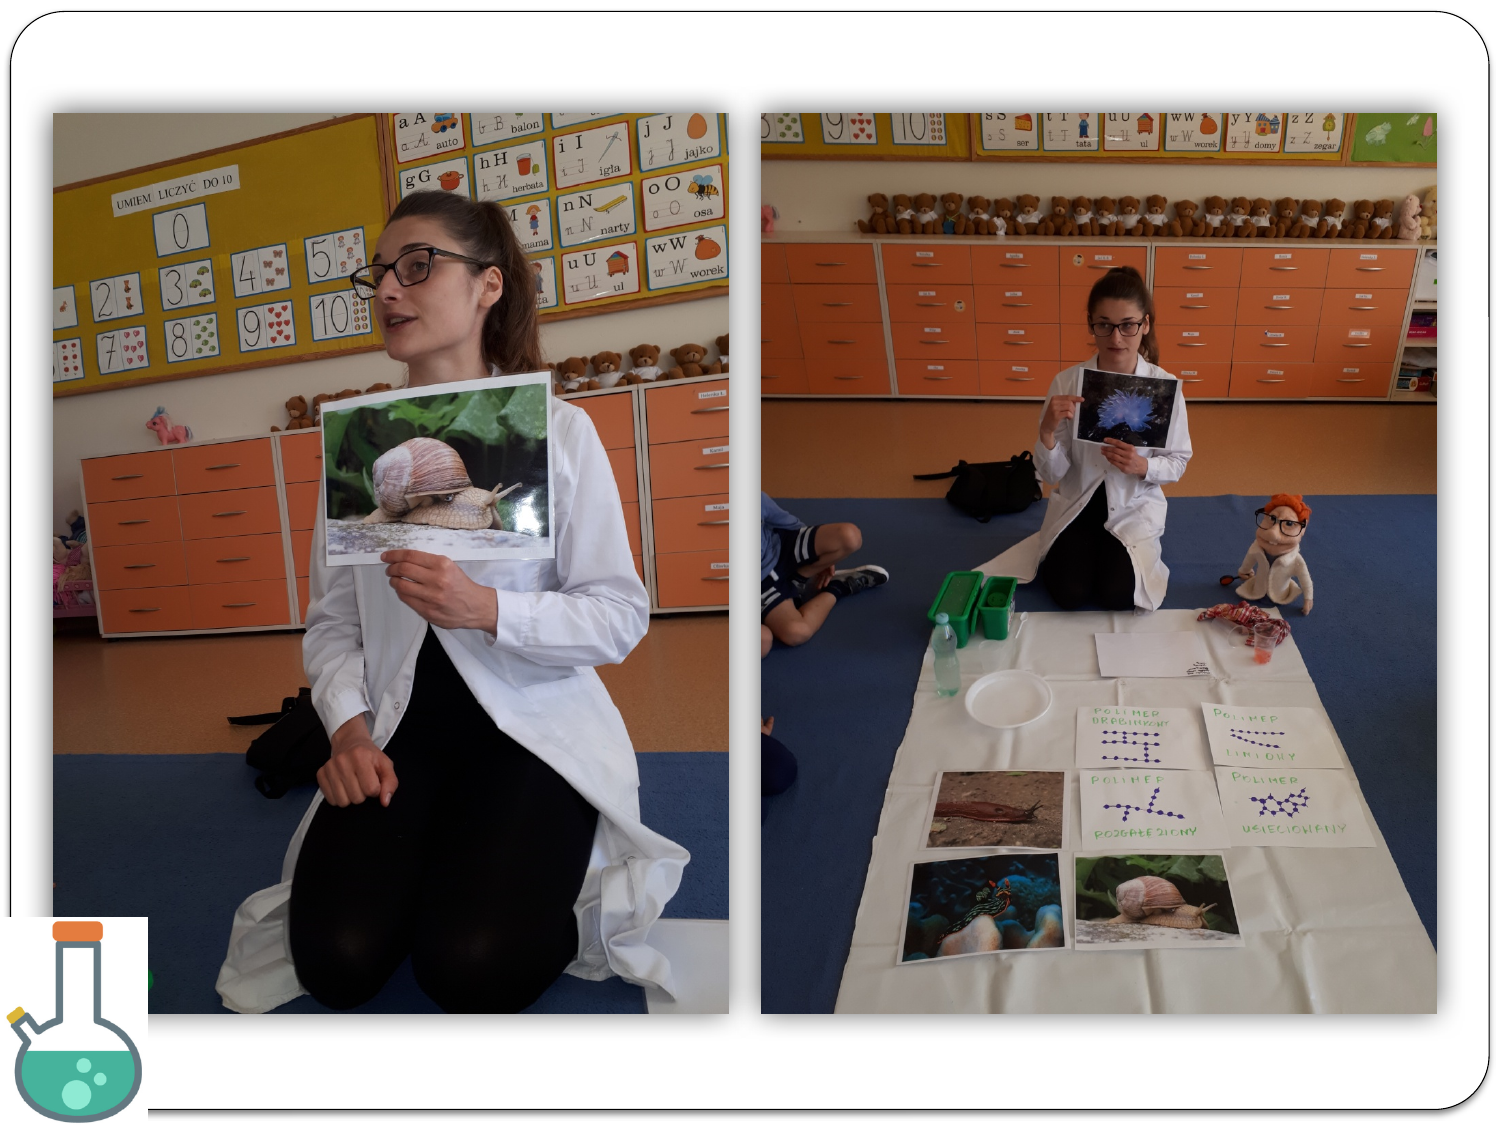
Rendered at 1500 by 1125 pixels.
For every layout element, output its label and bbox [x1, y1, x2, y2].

picture [0, 113, 729, 1125]
picture [761, 113, 1437, 1014]
